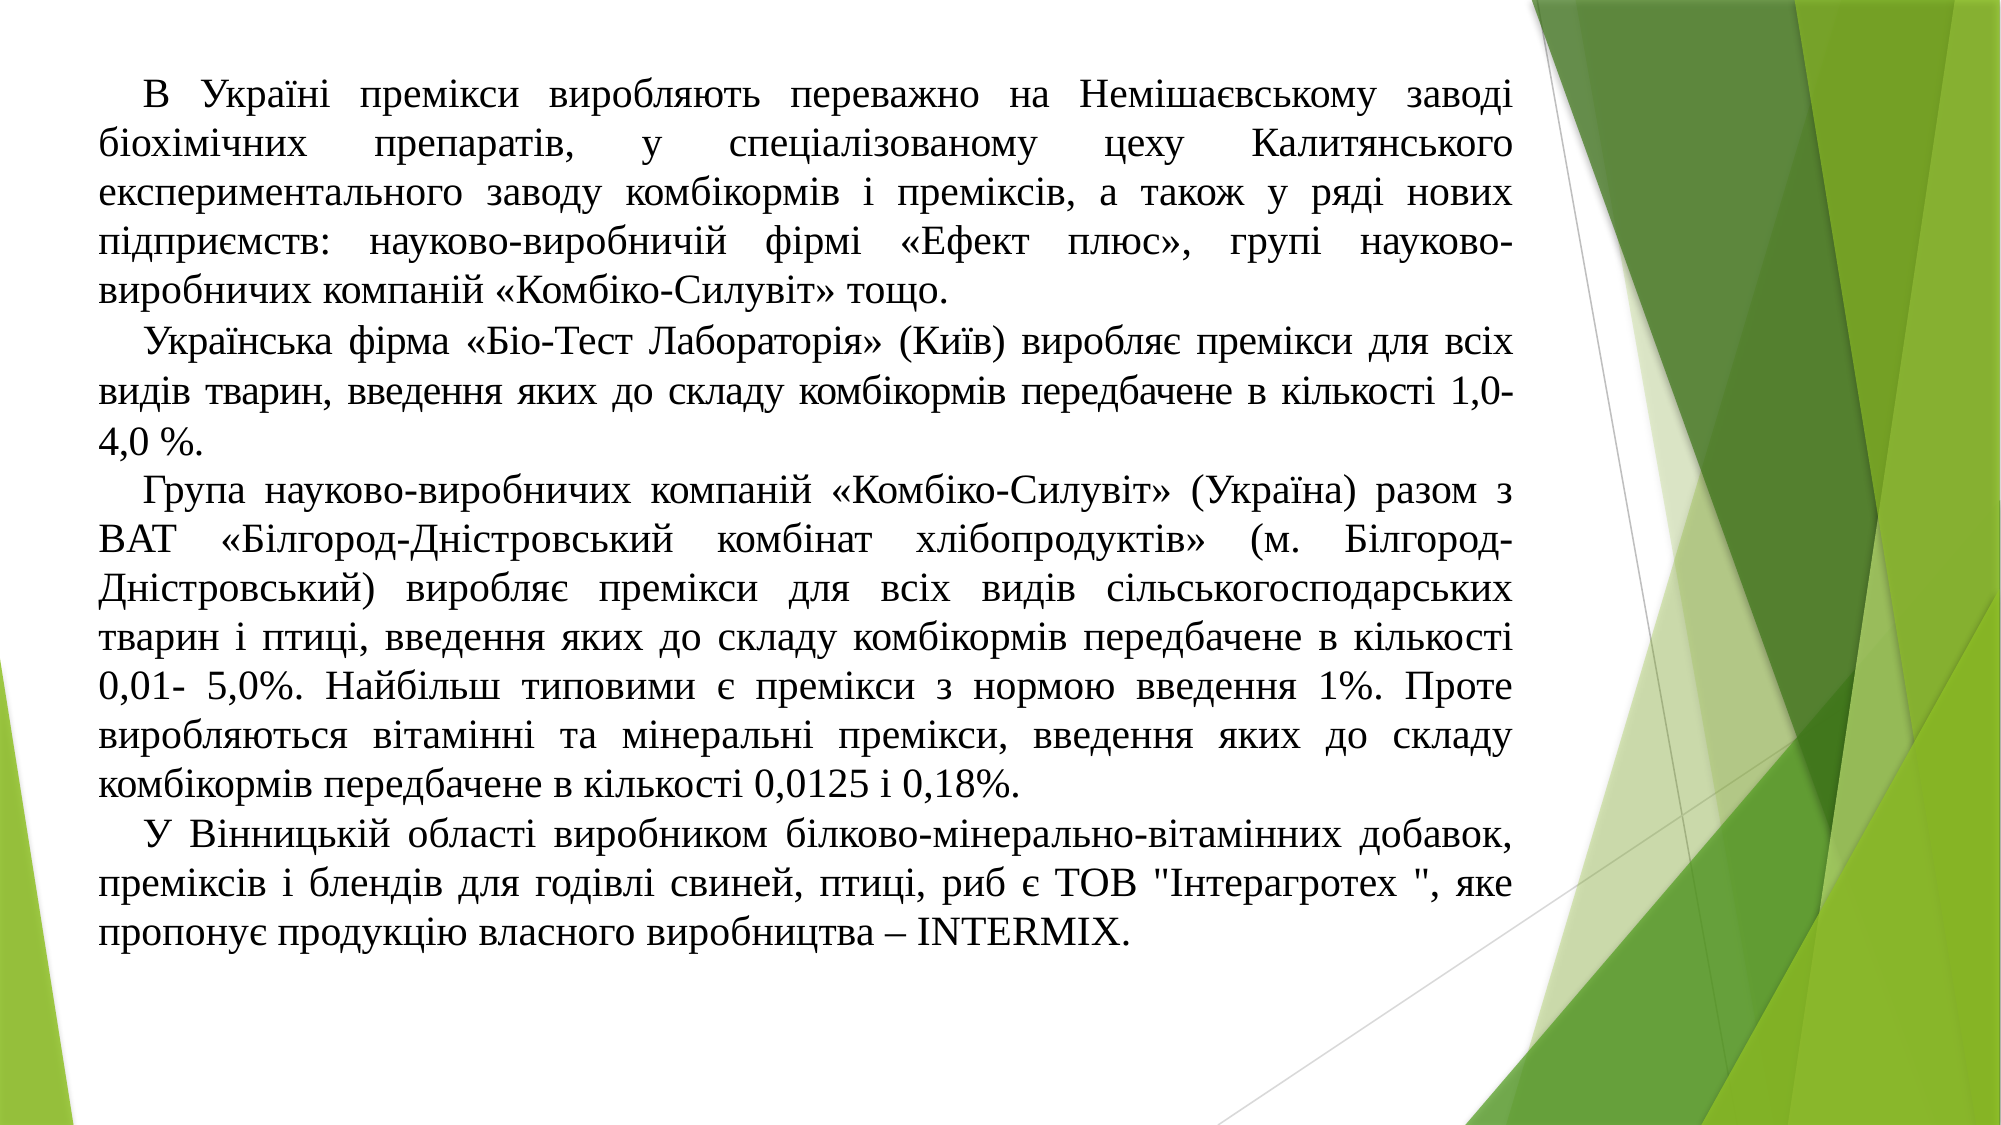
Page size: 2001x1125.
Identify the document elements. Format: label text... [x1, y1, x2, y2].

text_box В Україні премікси виробляють переважно на Немішаєвському заводі біохімічних препаратів, у спеціалізованому цеху Калитянського експериментального заводу комбікормів і преміксів, а також у ряді нових підприємств: науково-виробничій фірмі «Ефект плюс», групі науково-виробничих компаній «Комбіко-Силувіт» тощо. Українська фірма «Біо-Тест Лабораторія» (Київ) виробляє премікси для всіх видів тварин, введення яких до складу комбікормів передбачене в кількості 1,0-4,0 %. Група науково-виробничих компаній «Комбіко-Силувіт» (Україна) разом з BAT «Білгород-Дністровський комбінат хлібопродуктів» (м. Білгород- Дністровський) виробляє премікси для всіх видів сільськогосподарських тварин і птиці, введення яких до складу комбікормів передбачене в кількості 0,01- 5,0%. Найбільш типовими є премікси з нормою введення 1%. Проте виробляються вітамінні та мінеральні премікси, введення яких до складу комбікормів передбачене в кількості 0,0125 і 0,18%. У Вінницькій області виробником білково-мінерально-вітамінних добавок, преміксів і блендів для годівлі свиней, птиці, риб є ТОВ "Інтерагротех ", яке пропонує продукцію власного виробництва – INTERMIX. [51, 60, 1565, 963]
